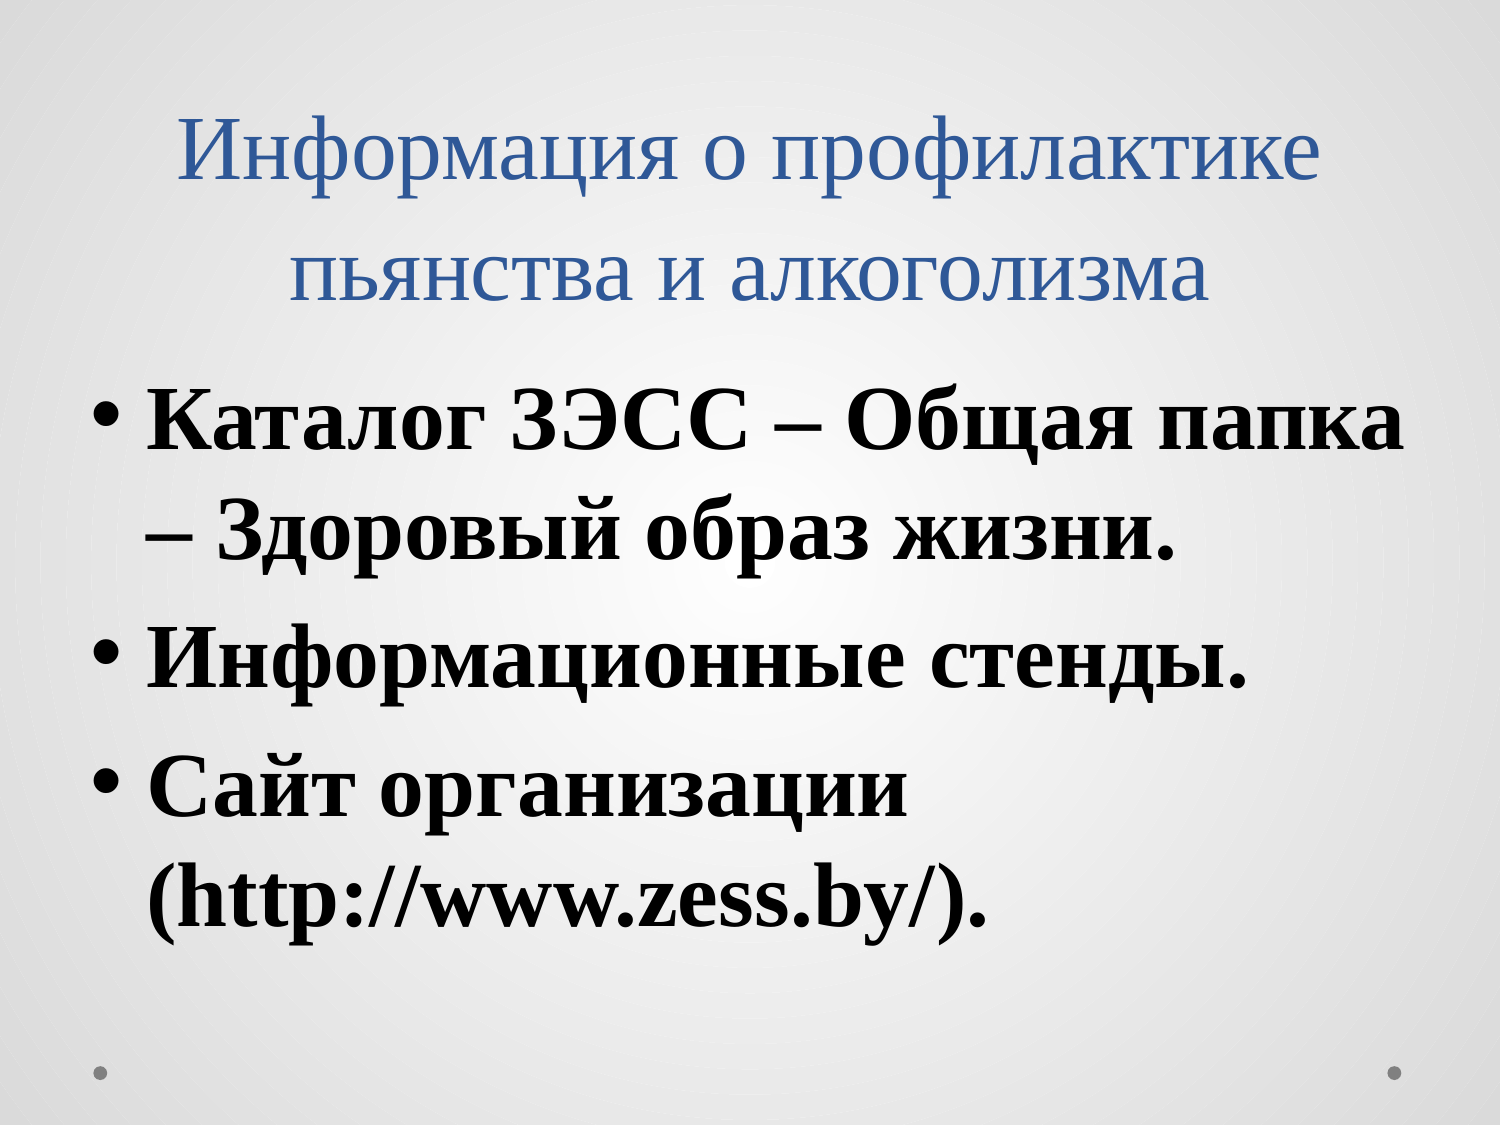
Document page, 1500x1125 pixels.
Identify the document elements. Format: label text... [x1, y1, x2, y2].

title Информация о профилактике пьянства и алкоголизма [75, 125, 1425, 327]
list Каталог ЗЭСС – Общая папка – Здоровый образ жизни. Информационные стенды. Сайт организации (http://www.zess.by/). [75, 349, 1425, 1005]
